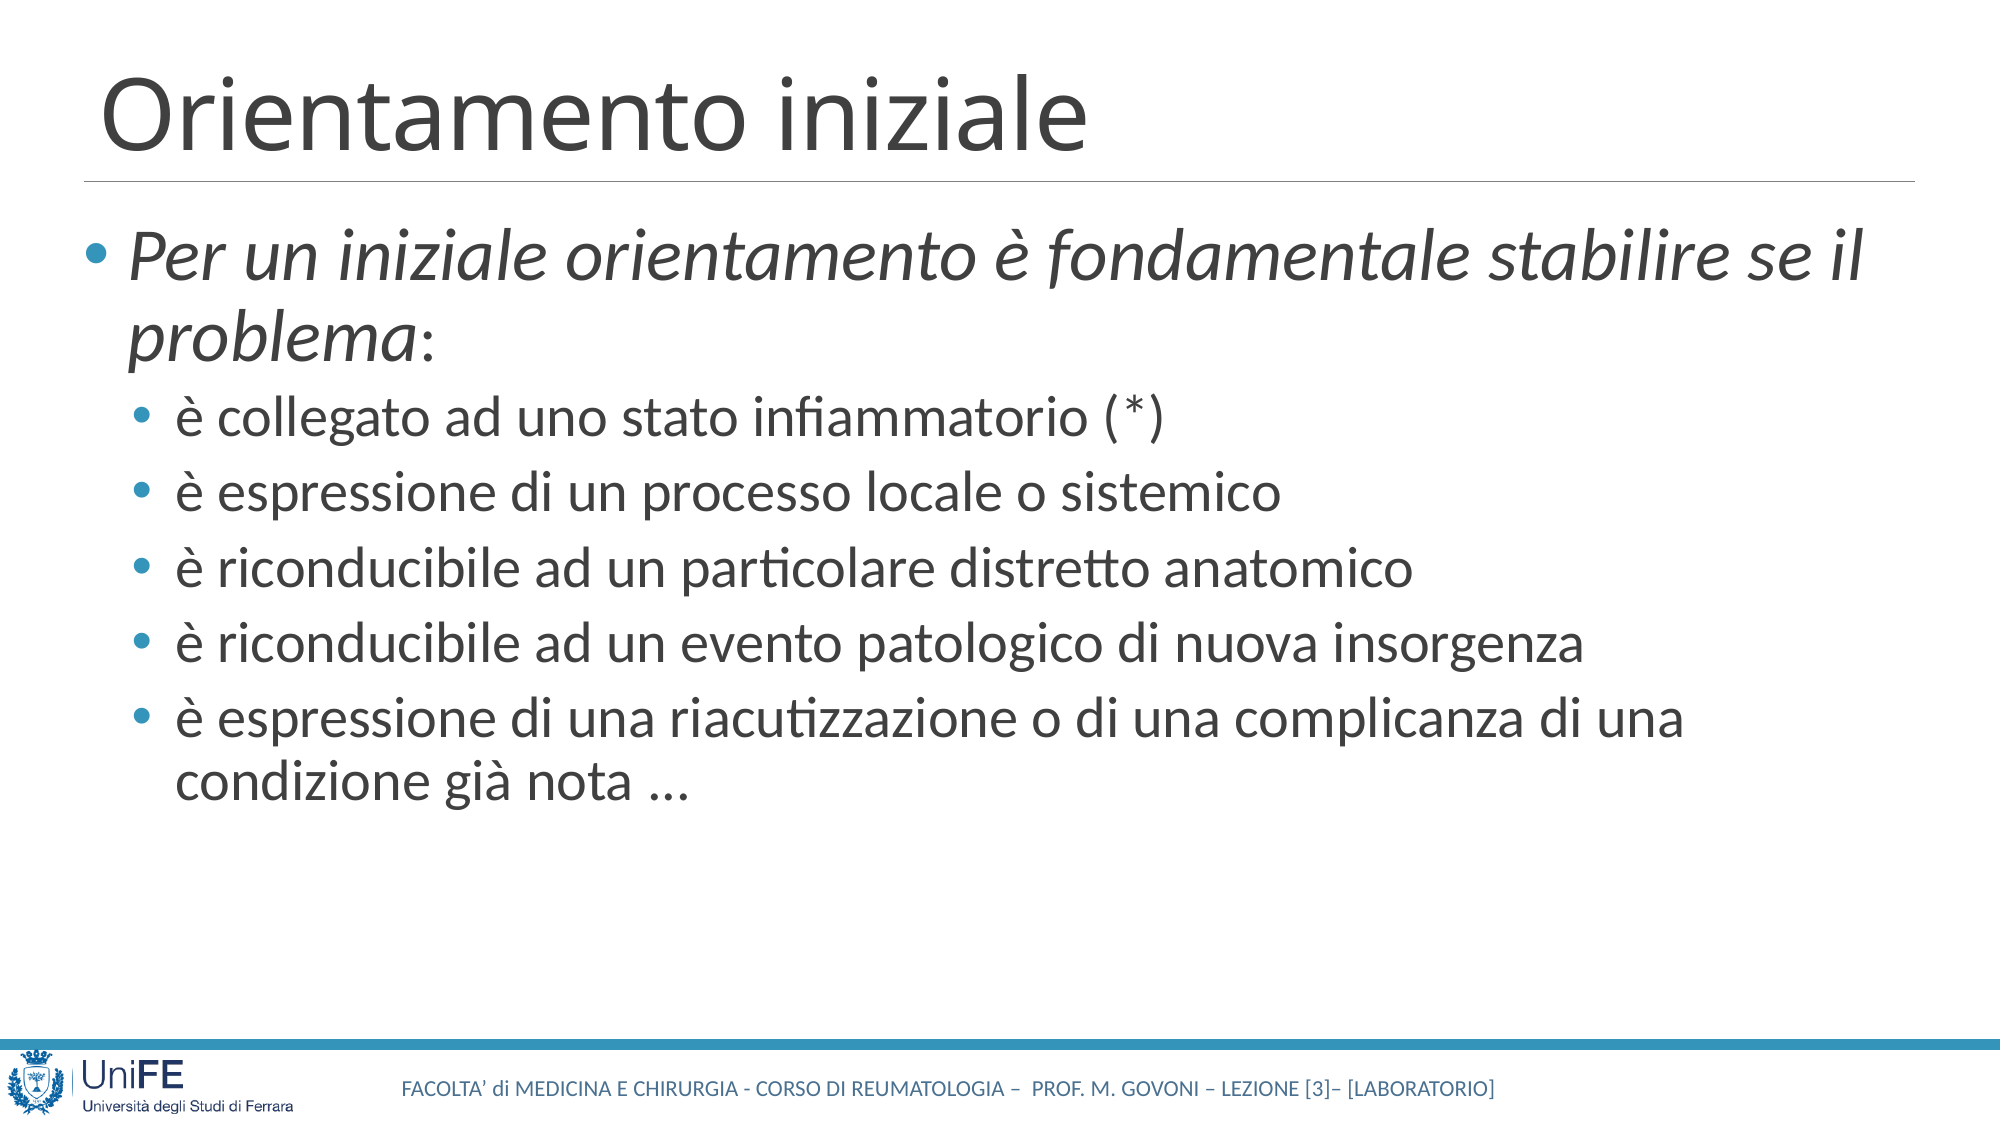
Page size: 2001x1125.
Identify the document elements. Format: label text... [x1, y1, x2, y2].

picture [83, 1060, 293, 1114]
list Per un iniziale orientamento è fondamentale stabilire se il problema: è collegato ad uno stato infiammatorio (*) è espressione di un processo locale o sistemico è riconducibile ad un particolare distretto anatomico è riconducibile ad un evento patologico di nuova insorgenza è espressione di una riacutizzazione o di una complicanza di una condizione già nota ... [83, 208, 1916, 963]
title Orientamento iniziale [83, 47, 1916, 179]
